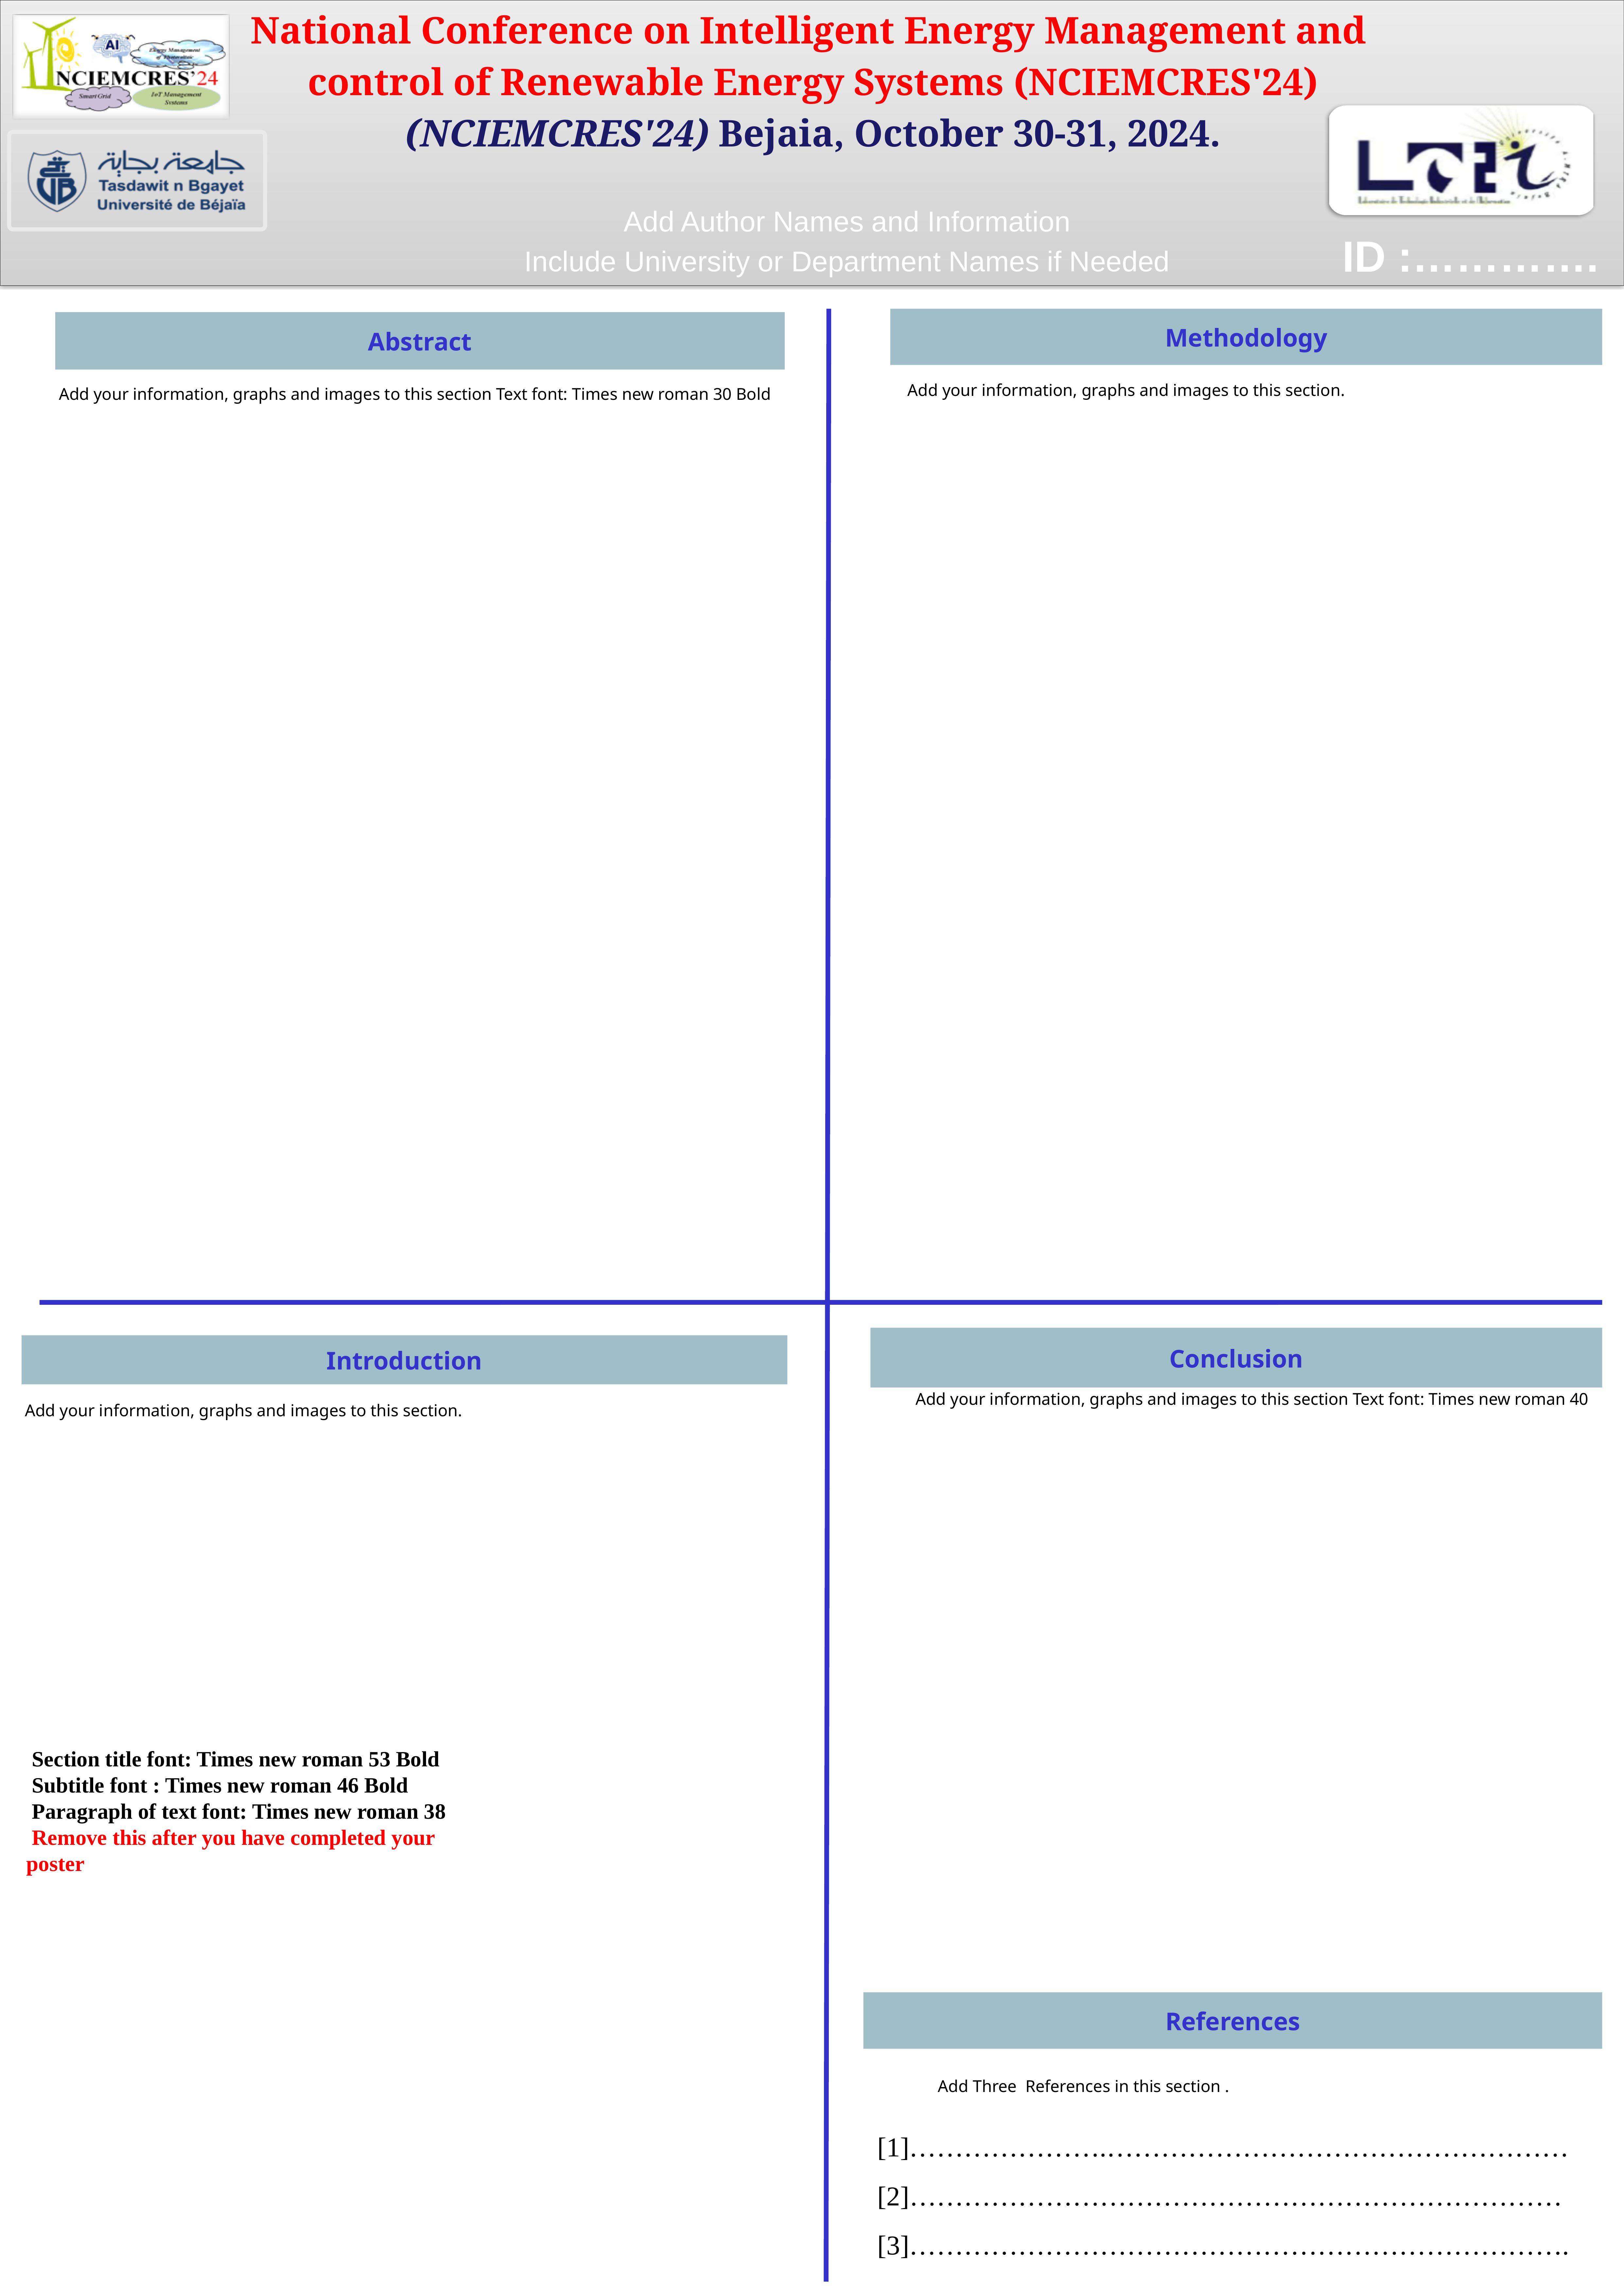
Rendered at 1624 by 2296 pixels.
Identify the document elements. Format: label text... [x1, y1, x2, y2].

text_box Add Author Names and Information Include University or Department Names if Needed [248, 203, 1447, 278]
text_box [22, 1827, 646, 1858]
text_box Add your information, graphs and images to this section. [21, 1396, 787, 1421]
text_box Conclusion [870, 1328, 1602, 1388]
text_box Add Three References in this section . [934, 2072, 1624, 2097]
text_box National Conference on Intelligent Energy Management and control of Renewable Energy Systems (NCIEMCRES'24) (NCIEMCRES'24) Bejaia, October 30-31, 2024. [156, 7, 1471, 98]
text_box Add your information, graphs and images to this section. [904, 376, 1624, 401]
text_box Methodology [890, 309, 1602, 365]
text_box Section title font: Times new roman 53 Bold Subtitle font : Times new roman 46 Bold Paragraph of text font: Times new roman 38 Remove this after you have completed your poster [22, 1858, 503, 1930]
picture [1327, 105, 1597, 215]
text_box [0, 0, 1624, 286]
picture [9, 9, 233, 122]
text_box Abstract [55, 312, 785, 370]
text_box Introduction [22, 1335, 788, 1385]
text_box [1]………………….…………………………………………… [2]……………………………………………………………… [3]………………………………………………………………. [872, 2110, 1624, 2296]
text_box References [863, 1992, 1602, 2049]
text_box Add your information, graphs and images to this section Text font: Times new roman 40 [912, 1385, 1624, 1410]
text_box ID :…………. [1317, 228, 1624, 294]
picture [9, 132, 265, 230]
text_box Section title font: Times new roman 53 Bold Subtitle font : Times new roman 46 Bold Paragraph of text font: Times new roman 38 Remove this after you have completed your poster [22, 1742, 503, 1827]
text_box Add your information, graphs and images to this section Text font: Times new roman 30 Bold [55, 380, 821, 427]
